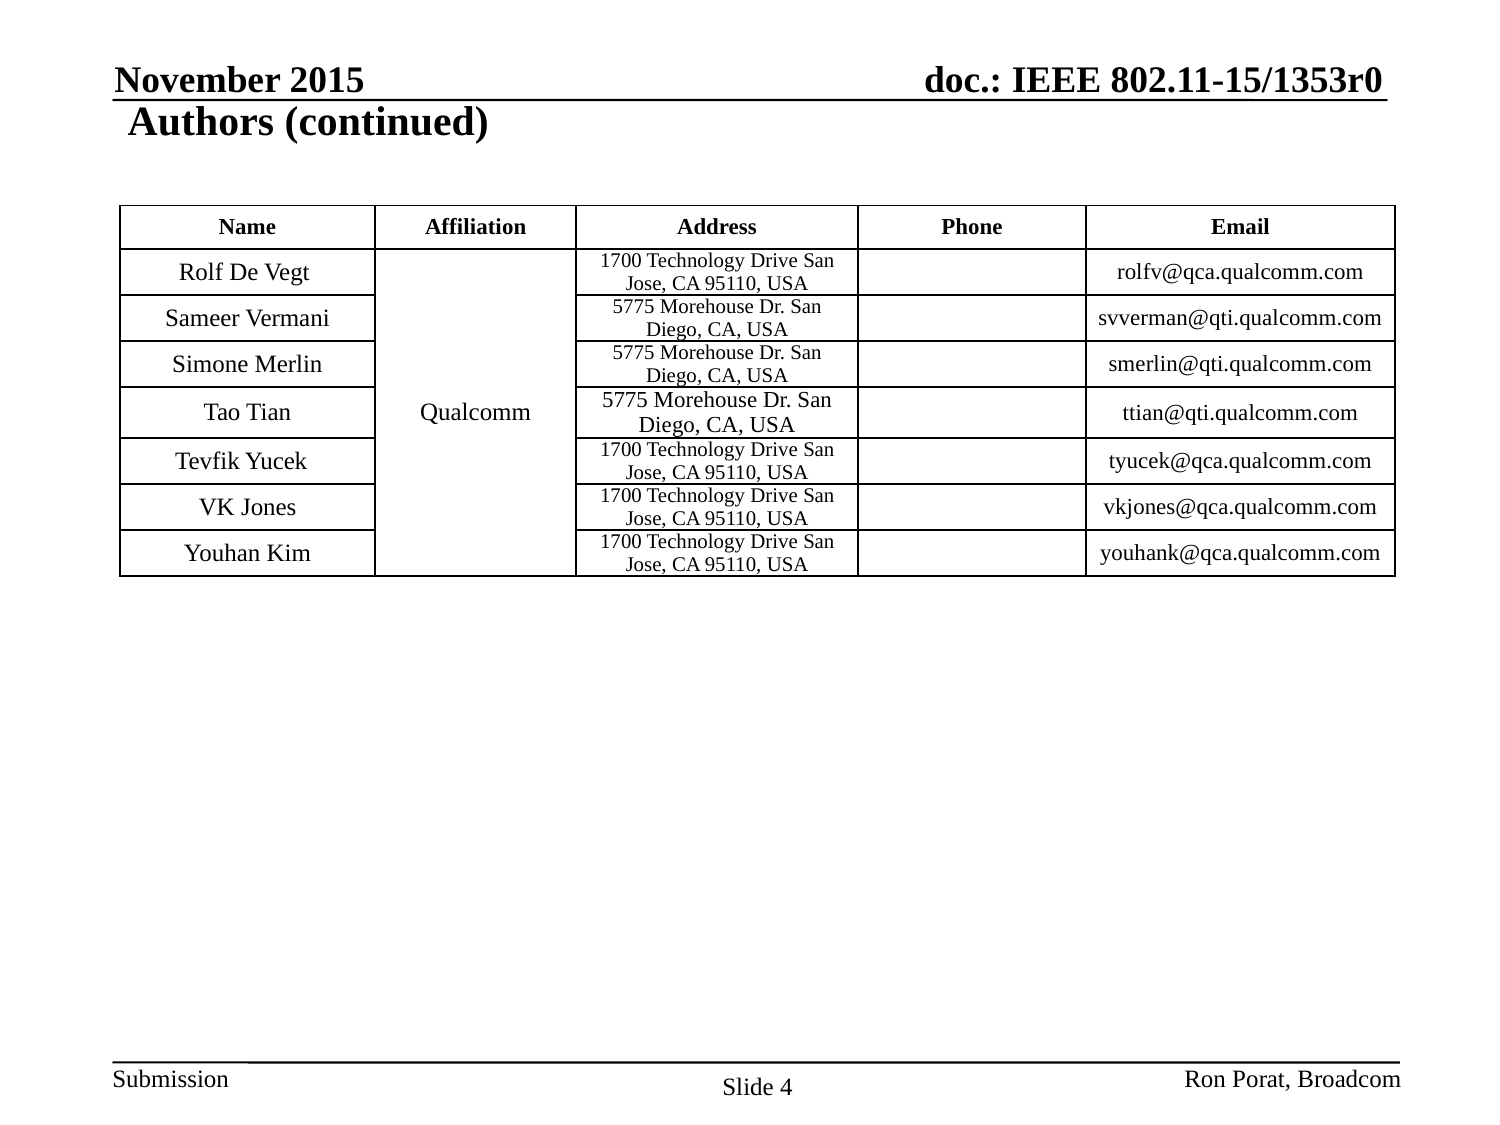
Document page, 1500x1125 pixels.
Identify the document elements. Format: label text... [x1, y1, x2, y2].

footer Ron Porat, Broadcom [1113, 1061, 1402, 1093]
table_cell Qualcomm [376, 250, 575, 575]
table_cell [859, 250, 1085, 294]
table_cell [859, 531, 1085, 575]
title Authors (continued) [112, 99, 1388, 138]
table_cell smerlin@qti.qualcomm.com [1087, 342, 1394, 386]
table_cell 1700 Technology Drive San Jose, CA 95110, USA [577, 439, 857, 483]
table_cell [859, 342, 1085, 386]
table_cell Sameer Vermani [121, 296, 374, 340]
table_cell ttian@qti.qualcomm.com [1087, 388, 1394, 437]
table_cell 5775 Morehouse Dr. San Diego, CA, USA [577, 388, 857, 437]
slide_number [114, 54, 381, 101]
table_cell youhank@qca.qualcomm.com [1087, 531, 1394, 575]
table_cell 1700 Technology Drive San Jose, CA 95110, USA [577, 531, 857, 575]
table_cell Simone Merlin [121, 342, 374, 386]
table_cell vkjones@qca.qualcomm.com [1087, 485, 1394, 529]
table_cell rolfv@qca.qualcomm.com [1087, 250, 1394, 294]
table_header Affiliation [376, 206, 575, 248]
slide_number Slide 4 [713, 1069, 802, 1101]
table_cell tyucek@qca.qualcomm.com [1087, 439, 1394, 483]
table_cell [859, 388, 1085, 437]
table_cell [859, 296, 1085, 340]
table_cell [859, 485, 1085, 529]
table_header Email [1087, 206, 1394, 248]
table_cell Youhan Kim [121, 531, 374, 575]
table_cell VK Jones [121, 485, 374, 529]
table_cell 5775 Morehouse Dr. San Diego, CA, USA [577, 342, 857, 386]
table_header Name [121, 206, 374, 248]
table_cell 5775 Morehouse Dr. San Diego, CA, USA [577, 296, 857, 340]
table_cell svverman@qti.qualcomm.com [1087, 296, 1394, 340]
table_cell Tevfik Yucek [121, 439, 374, 483]
table_cell Rolf De Vegt [121, 250, 374, 294]
table_cell 1700 Technology Drive San Jose, CA 95110, USA [577, 485, 857, 529]
table_cell [859, 439, 1085, 483]
table_cell 1700 Technology Drive San Jose, CA 95110, USA [577, 250, 857, 294]
table_cell Tao Tian [121, 388, 374, 437]
table_header Phone [859, 206, 1085, 248]
table_header Address [577, 206, 857, 248]
